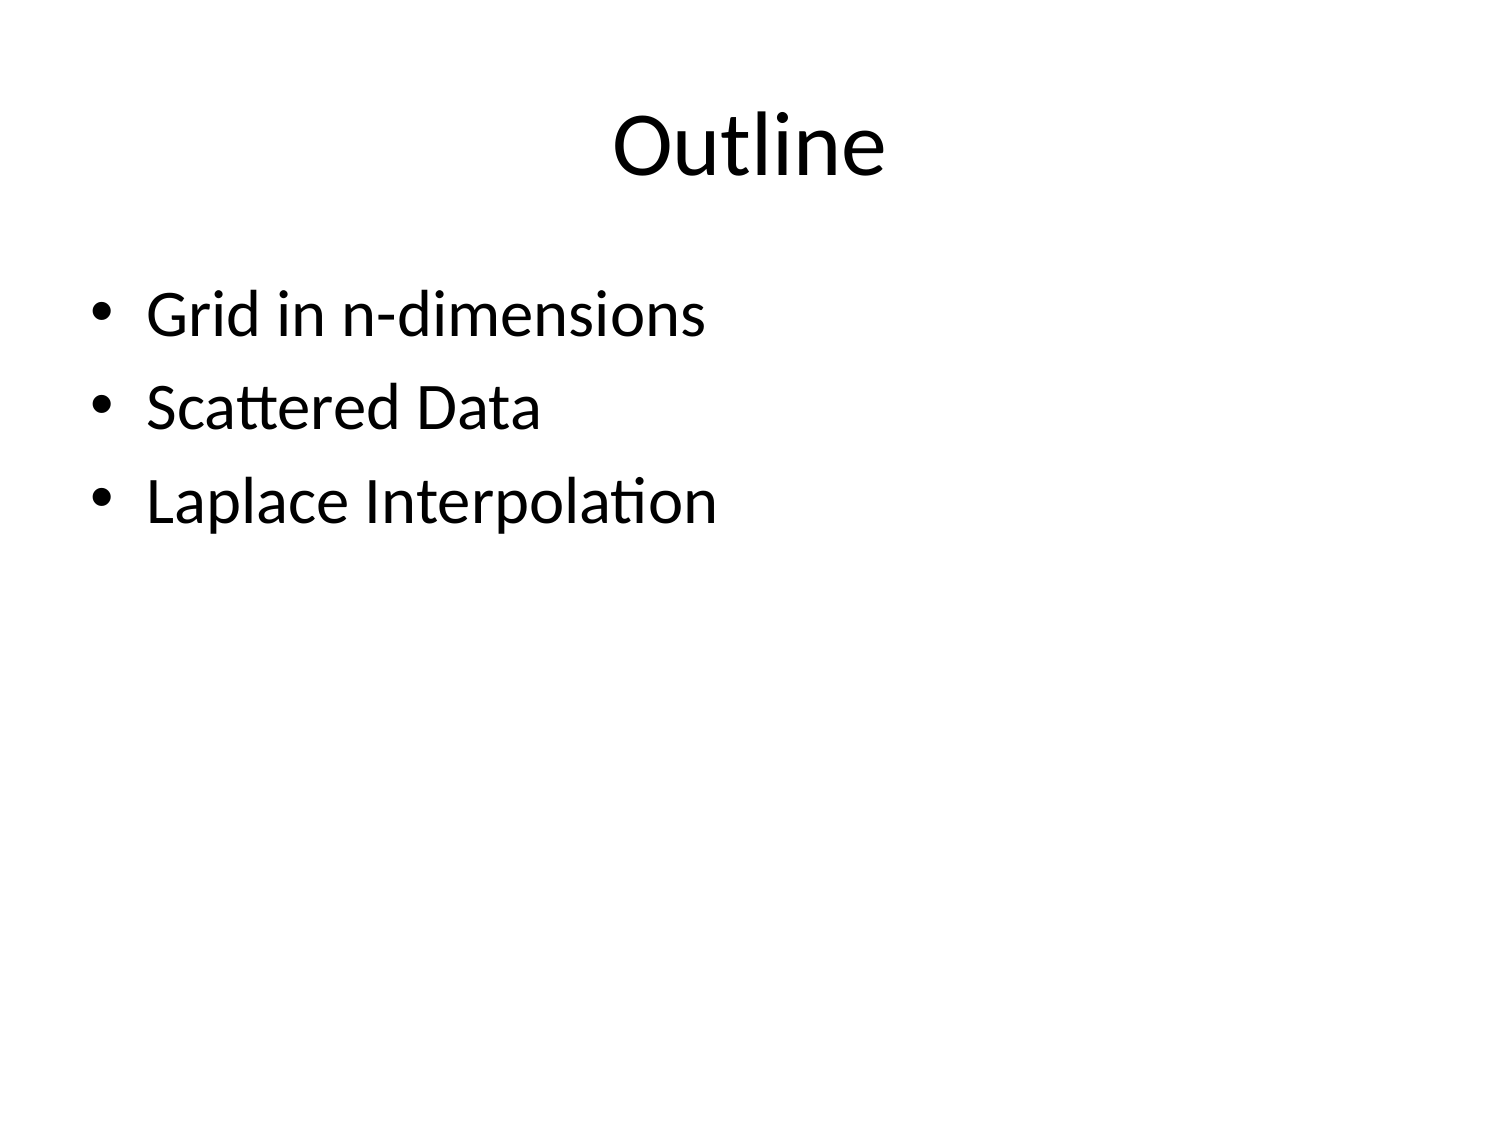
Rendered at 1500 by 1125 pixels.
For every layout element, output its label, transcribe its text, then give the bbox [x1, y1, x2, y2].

list Grid in n-dimensions Scattered Data Laplace Interpolation [75, 262, 1425, 1005]
title Outline [75, 45, 1425, 233]
